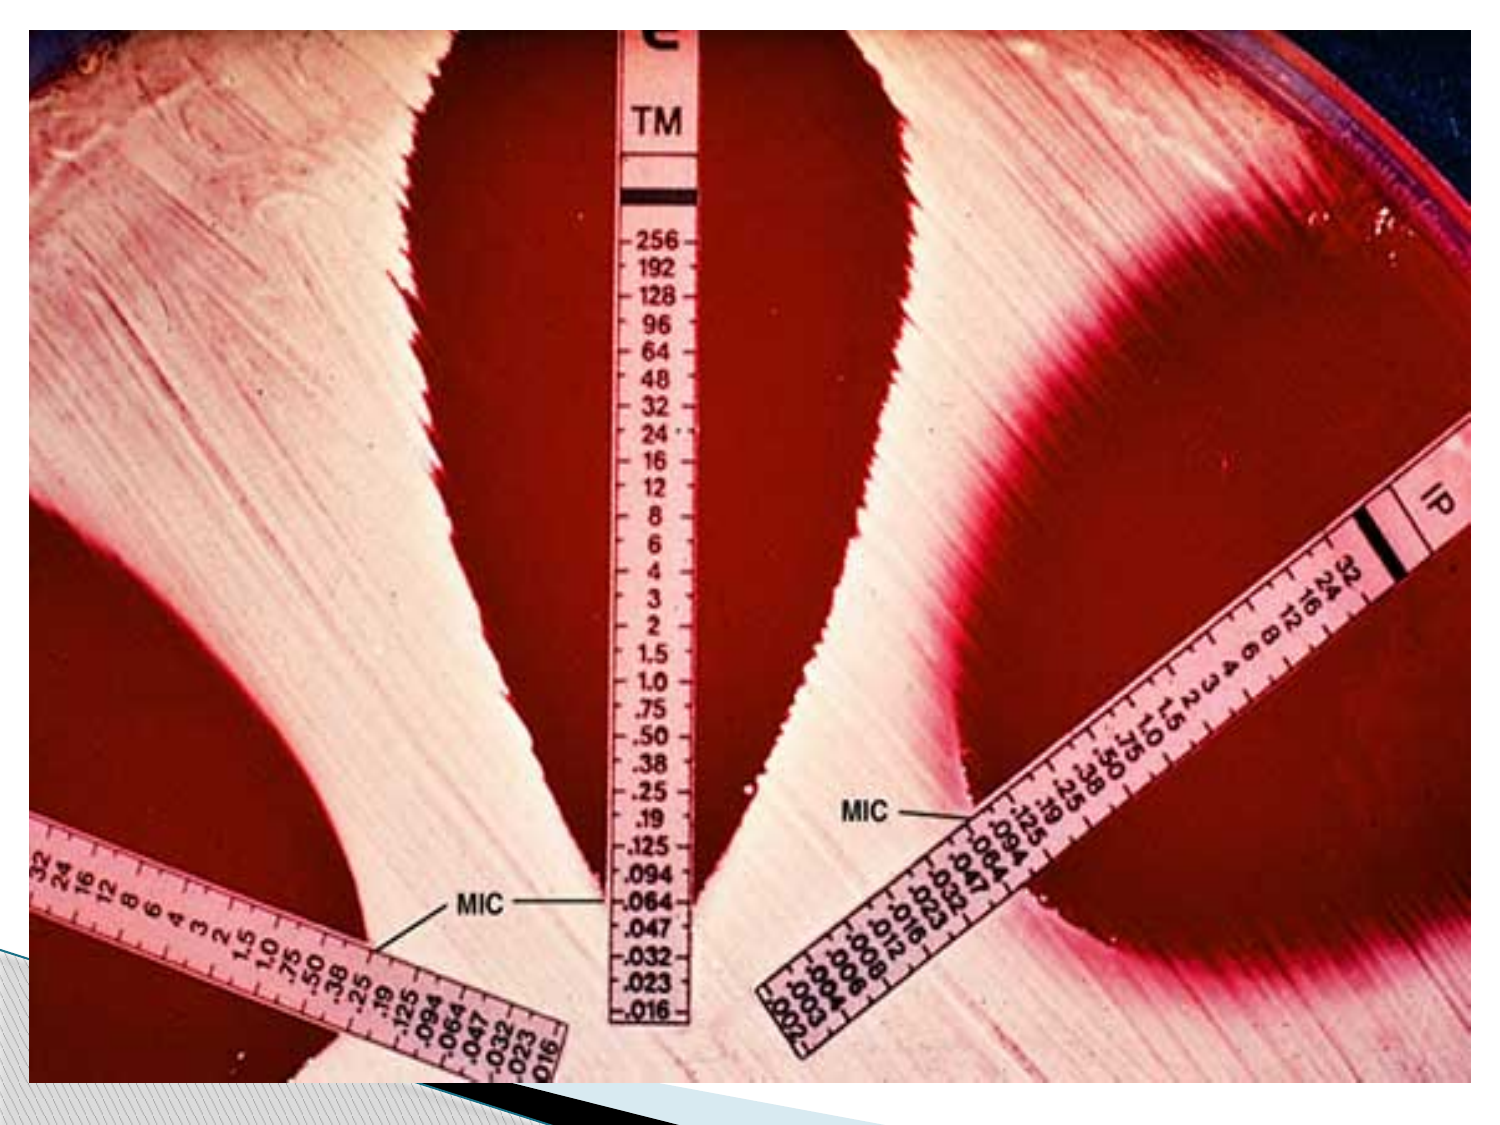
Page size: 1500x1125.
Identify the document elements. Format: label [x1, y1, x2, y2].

list [29, 30, 1471, 1083]
